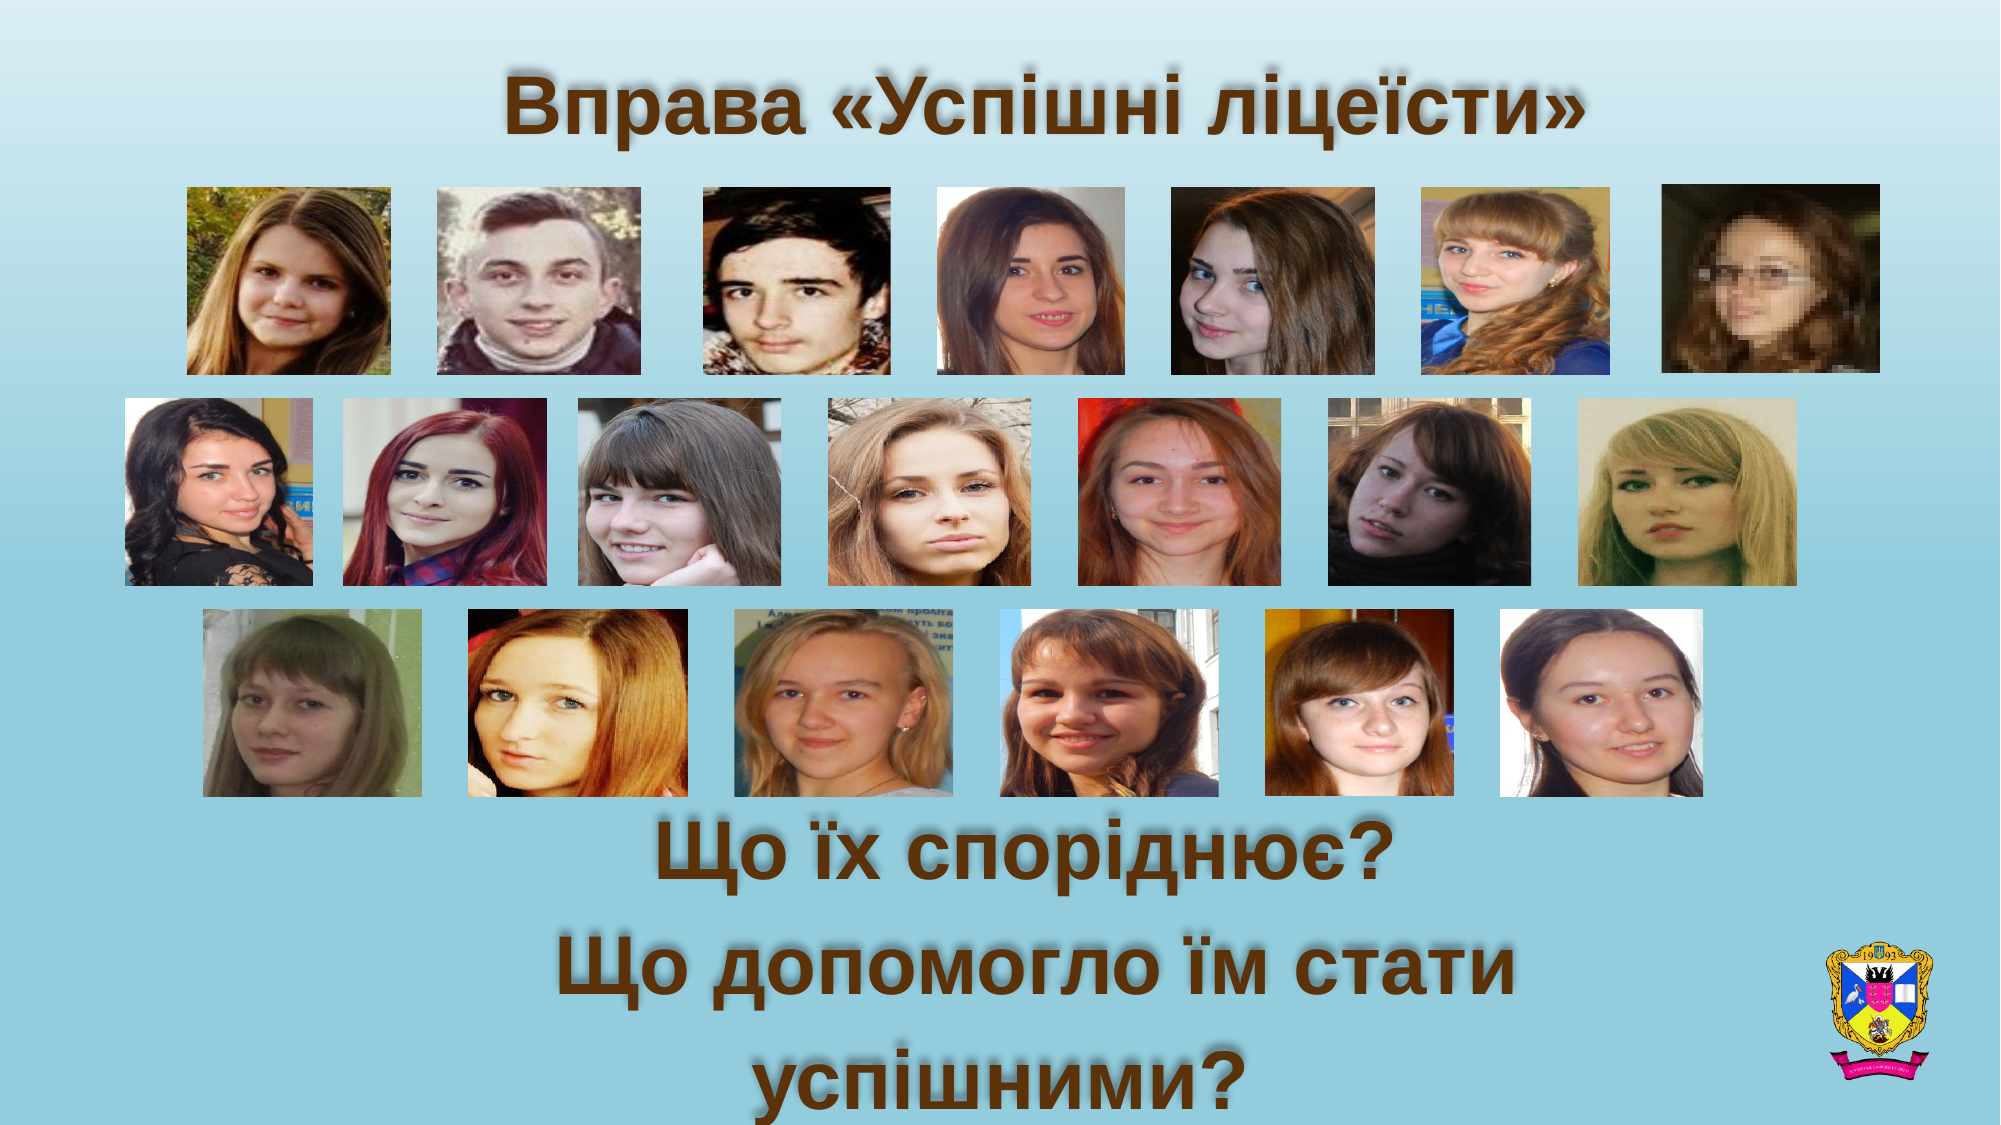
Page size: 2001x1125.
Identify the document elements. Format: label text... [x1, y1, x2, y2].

picture [343, 398, 548, 587]
picture [202, 609, 422, 798]
picture [999, 609, 1219, 798]
picture [1421, 187, 1610, 376]
picture [1823, 941, 1936, 1096]
picture [937, 187, 1126, 376]
picture [468, 609, 688, 798]
picture [1499, 609, 1704, 798]
picture [702, 187, 891, 376]
picture [1171, 187, 1376, 376]
text_box Що їх споріднює? Що допомогло їм стати успішними? [241, 831, 1759, 1077]
picture [1077, 398, 1282, 587]
picture [1661, 184, 1881, 374]
picture [734, 609, 954, 798]
picture [187, 187, 391, 376]
picture [827, 398, 1032, 587]
picture [1327, 398, 1532, 587]
picture [124, 398, 313, 587]
picture [437, 187, 641, 376]
title Вправа «Успішні ліцеїсти» [109, 0, 1910, 188]
picture [577, 398, 782, 587]
picture [1265, 609, 1454, 797]
picture [1577, 398, 1798, 587]
